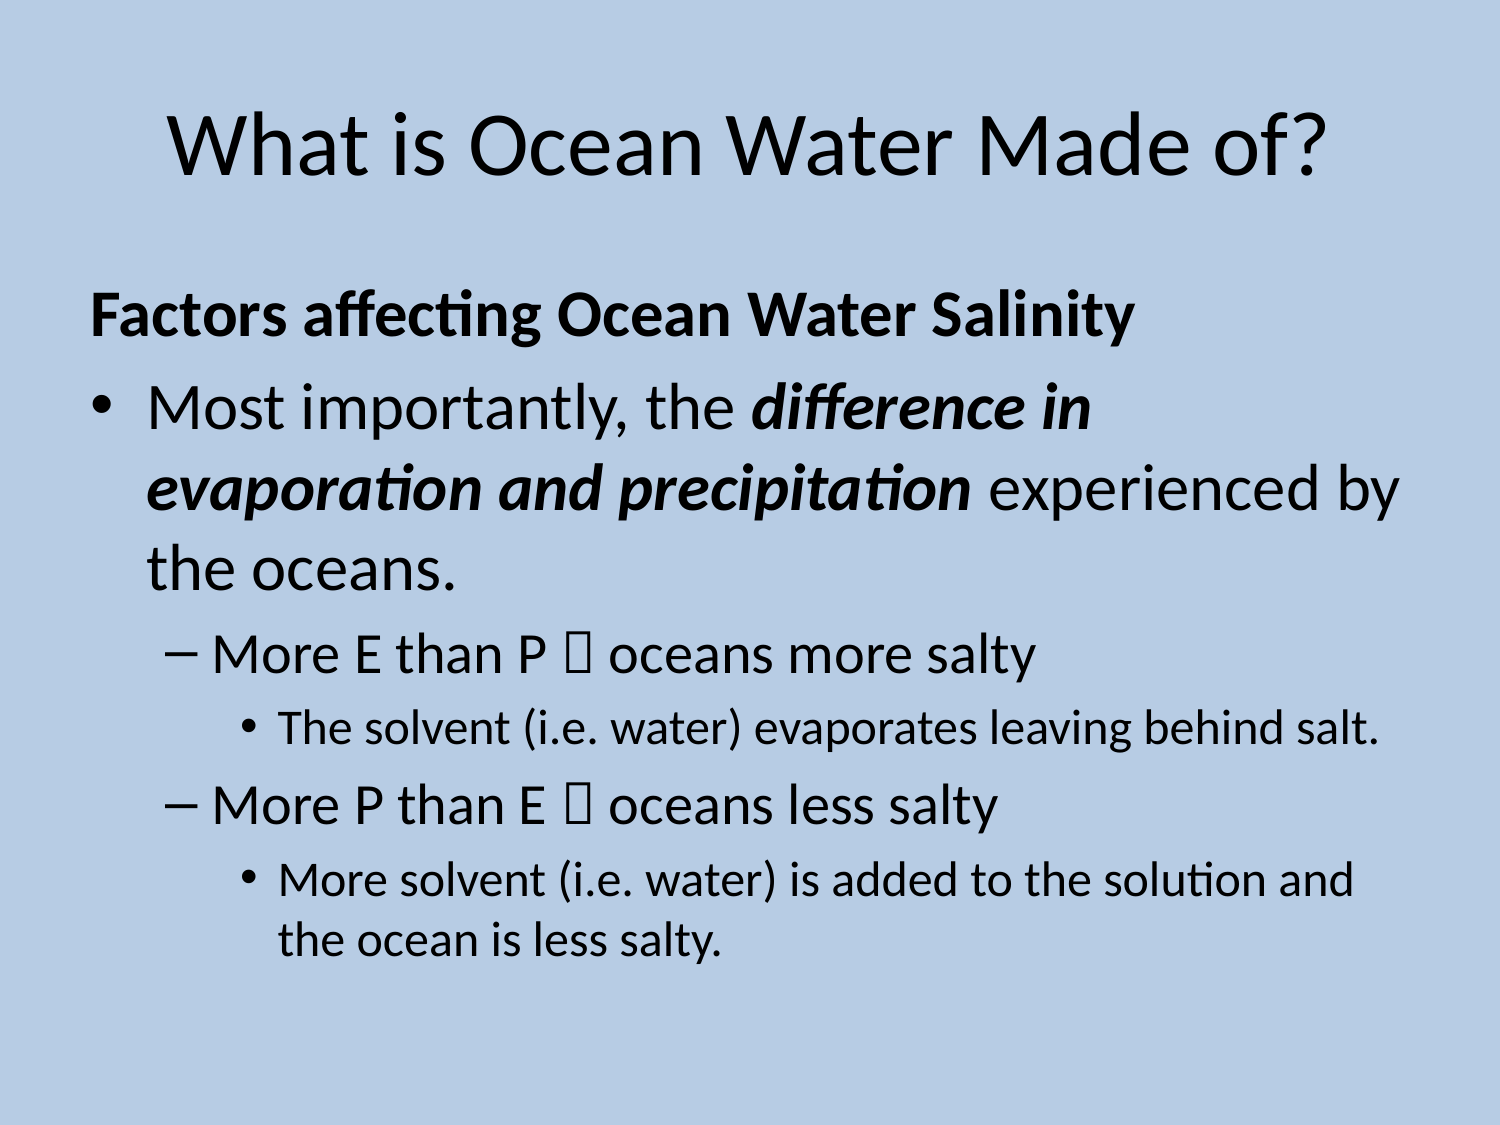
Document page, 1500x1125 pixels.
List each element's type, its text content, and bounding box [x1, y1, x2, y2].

title What is Ocean Water Made of? [75, 45, 1425, 233]
list Factors affecting Ocean Water Salinity Most importantly, the difference in evaporation and precipitation experienced by the oceans. More E than P  oceans more salty The solvent (i.e. water) evaporates leaving behind salt. More P than E  oceans less salty More solvent (i.e. water) is added to the solution and the ocean is less salty. [75, 262, 1425, 1005]
